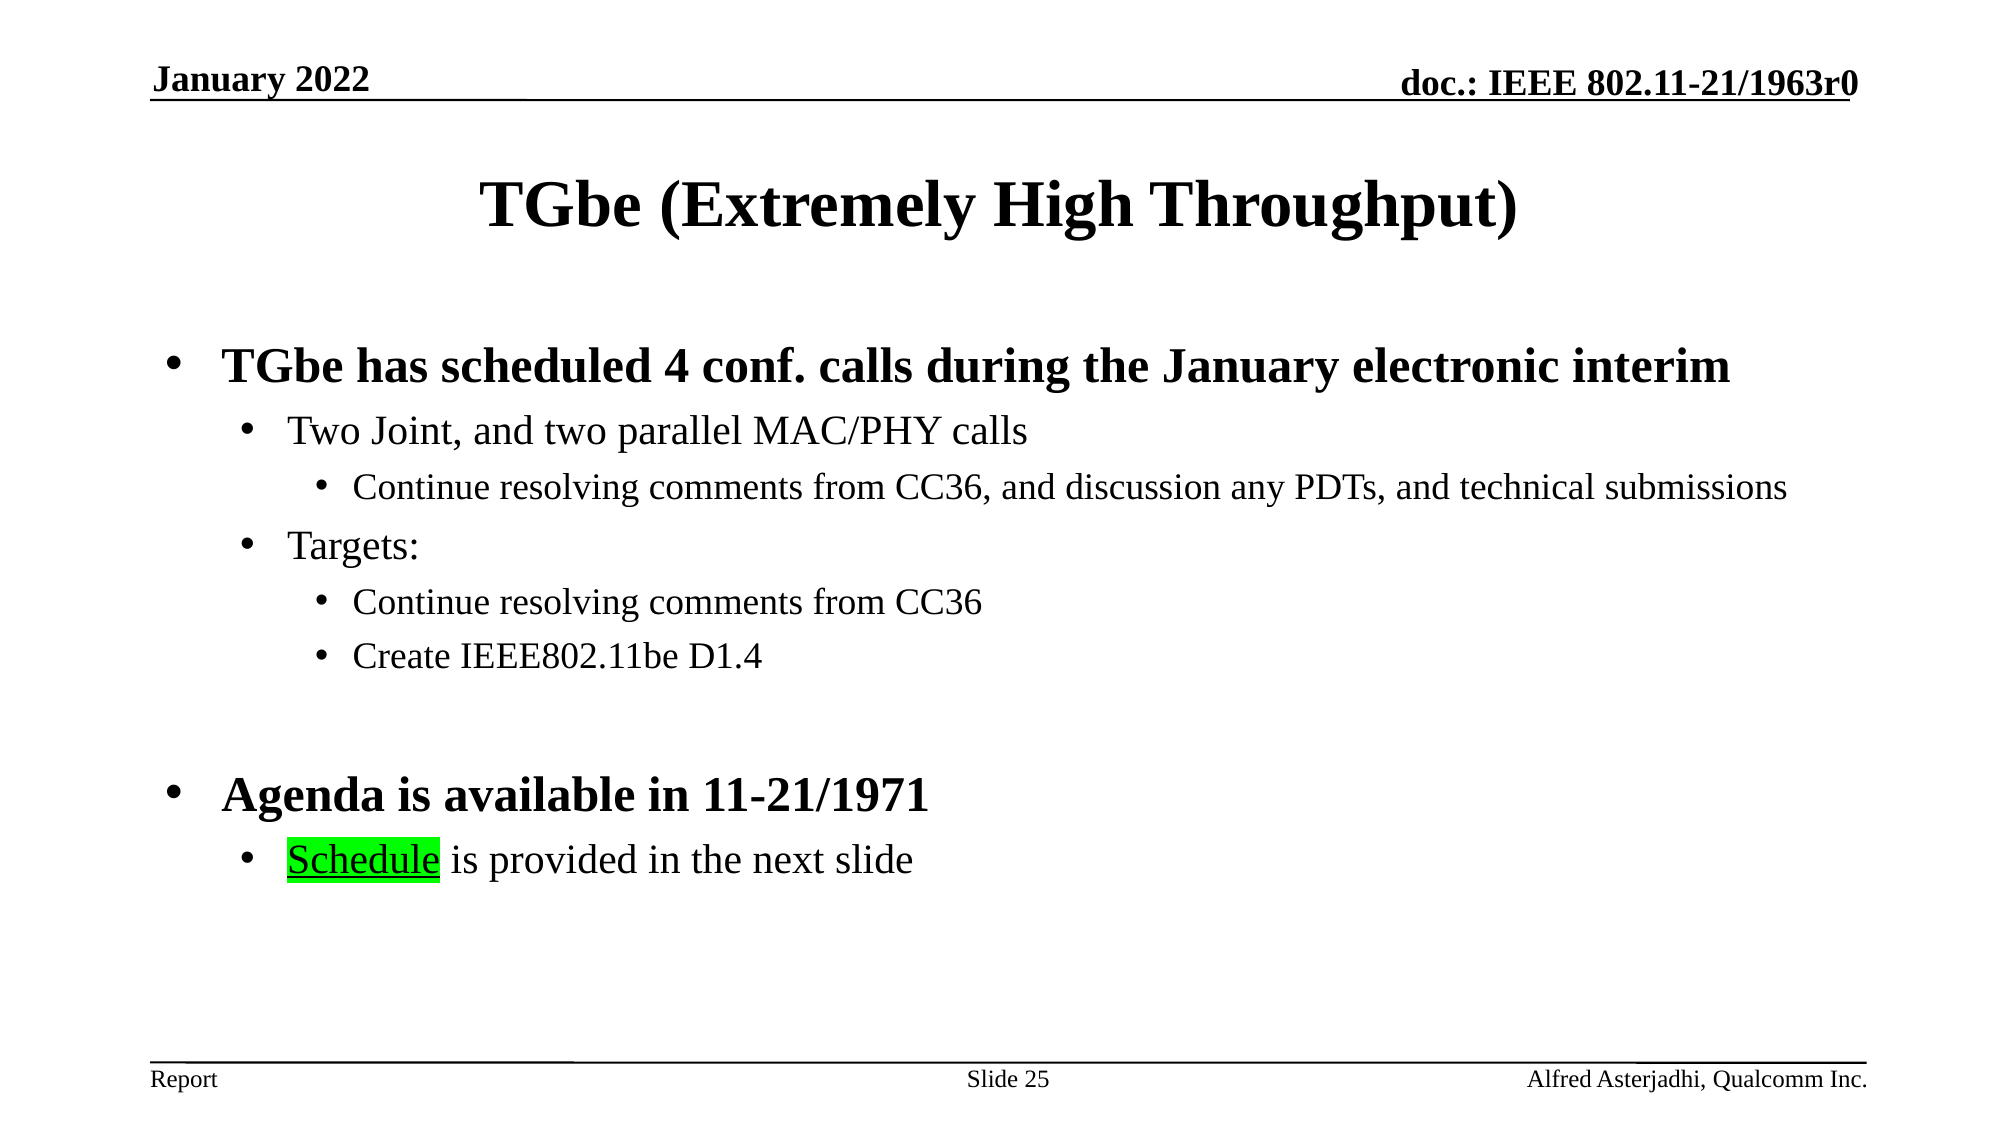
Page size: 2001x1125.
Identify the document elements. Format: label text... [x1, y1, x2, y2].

list TGbe has scheduled 4 conf. calls during the January electronic interim Two Joint, and two parallel MAC/PHY calls Continue resolving comments from CC36, and discussion any PDTs, and technical submissions Targets: Continue resolving comments from CC36 Create IEEE802.11be D1.4 Agenda is available in 11-21/1971 Schedule is provided in the next slide [149, 324, 1850, 1063]
slide_number Slide 25 [950, 1061, 1067, 1123]
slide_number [152, 54, 563, 100]
footer Alfred Asterjadhi, Qualcomm Inc. [1171, 1061, 1869, 1093]
title TGbe (Extremely High Throughput) [149, 112, 1850, 288]
